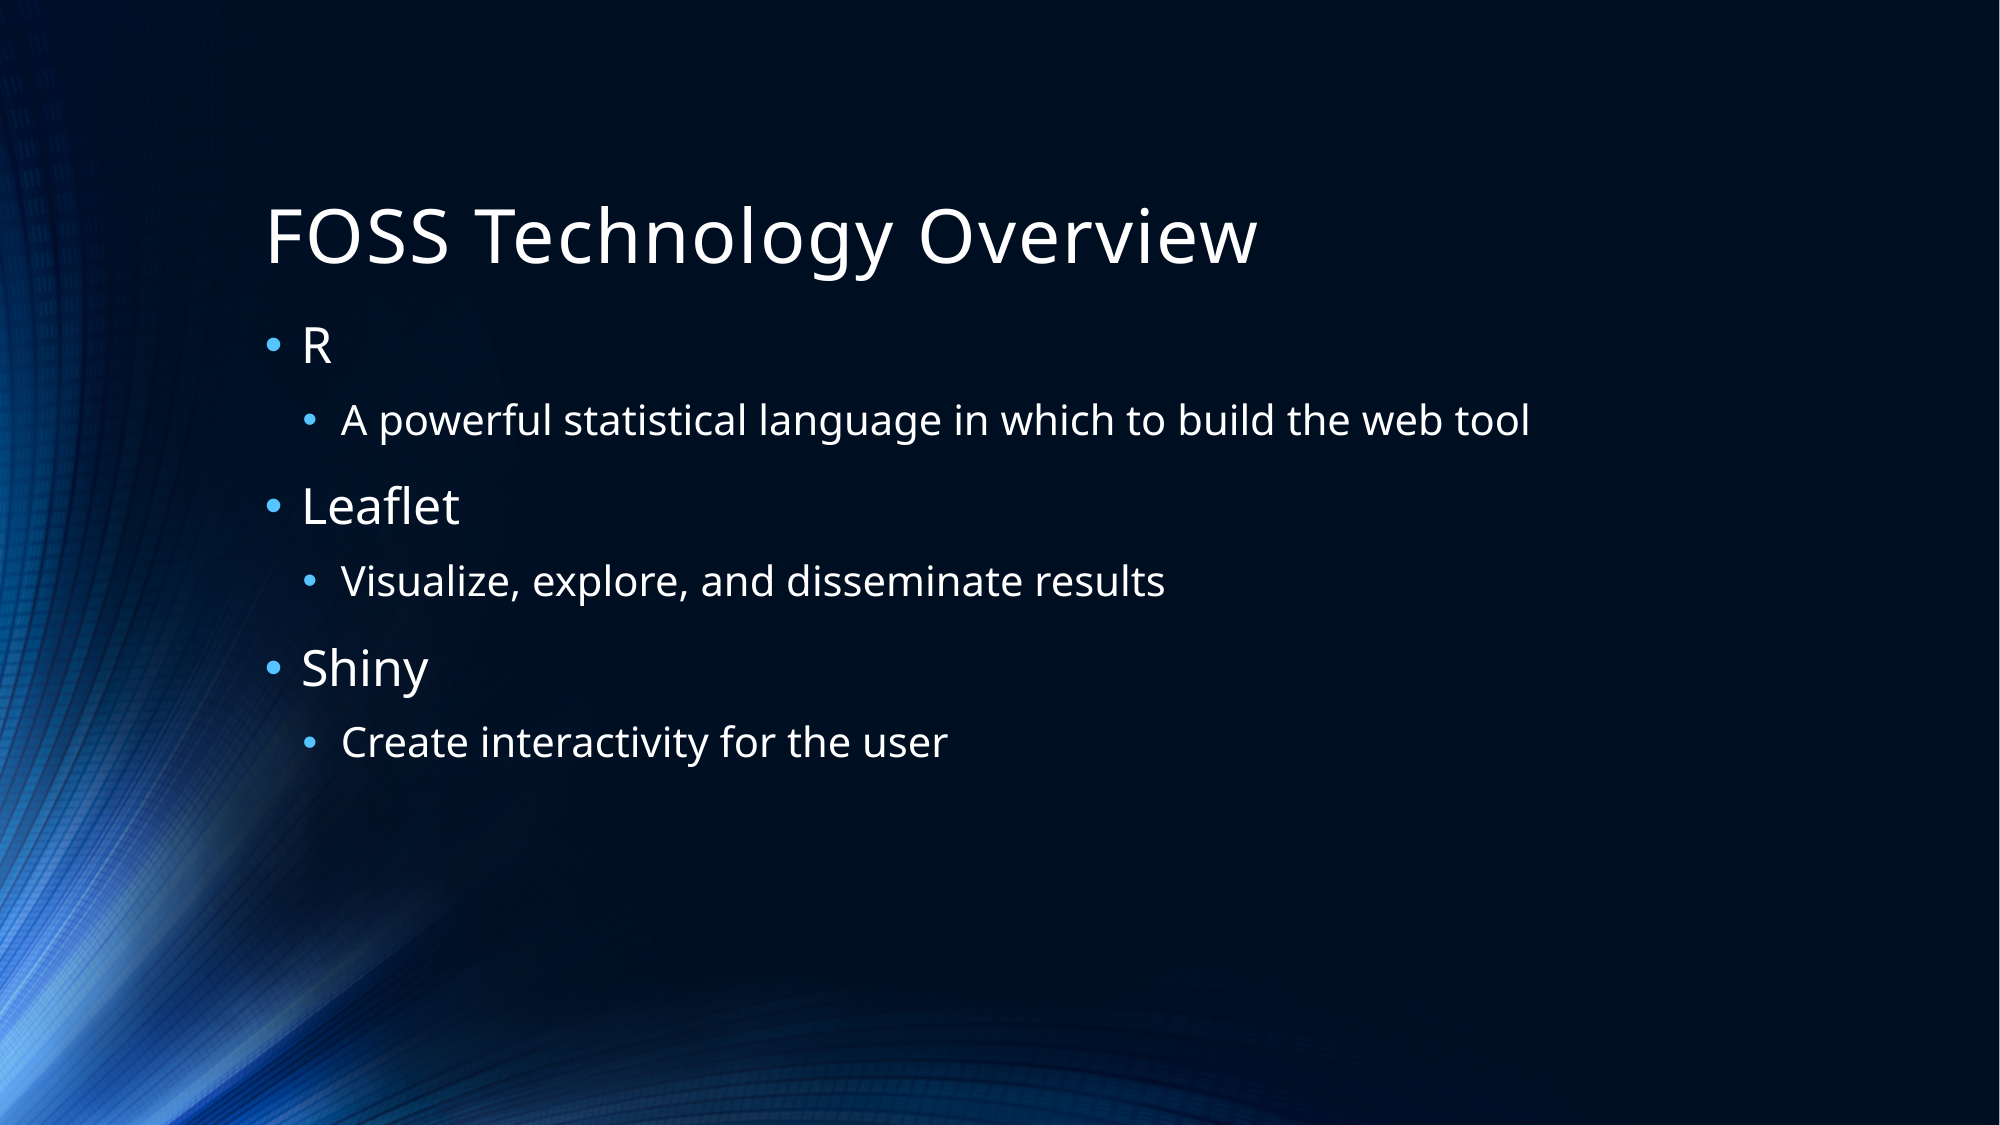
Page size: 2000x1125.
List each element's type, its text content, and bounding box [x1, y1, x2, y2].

title FOSS Technology Overview [249, 62, 1750, 288]
list R A powerful statistical language in which to build the web tool Leaflet Visualize, explore, and disseminate results Shiny Create interactivity for the user [249, 312, 1749, 988]
picture [0, 0, 2000, 1125]
